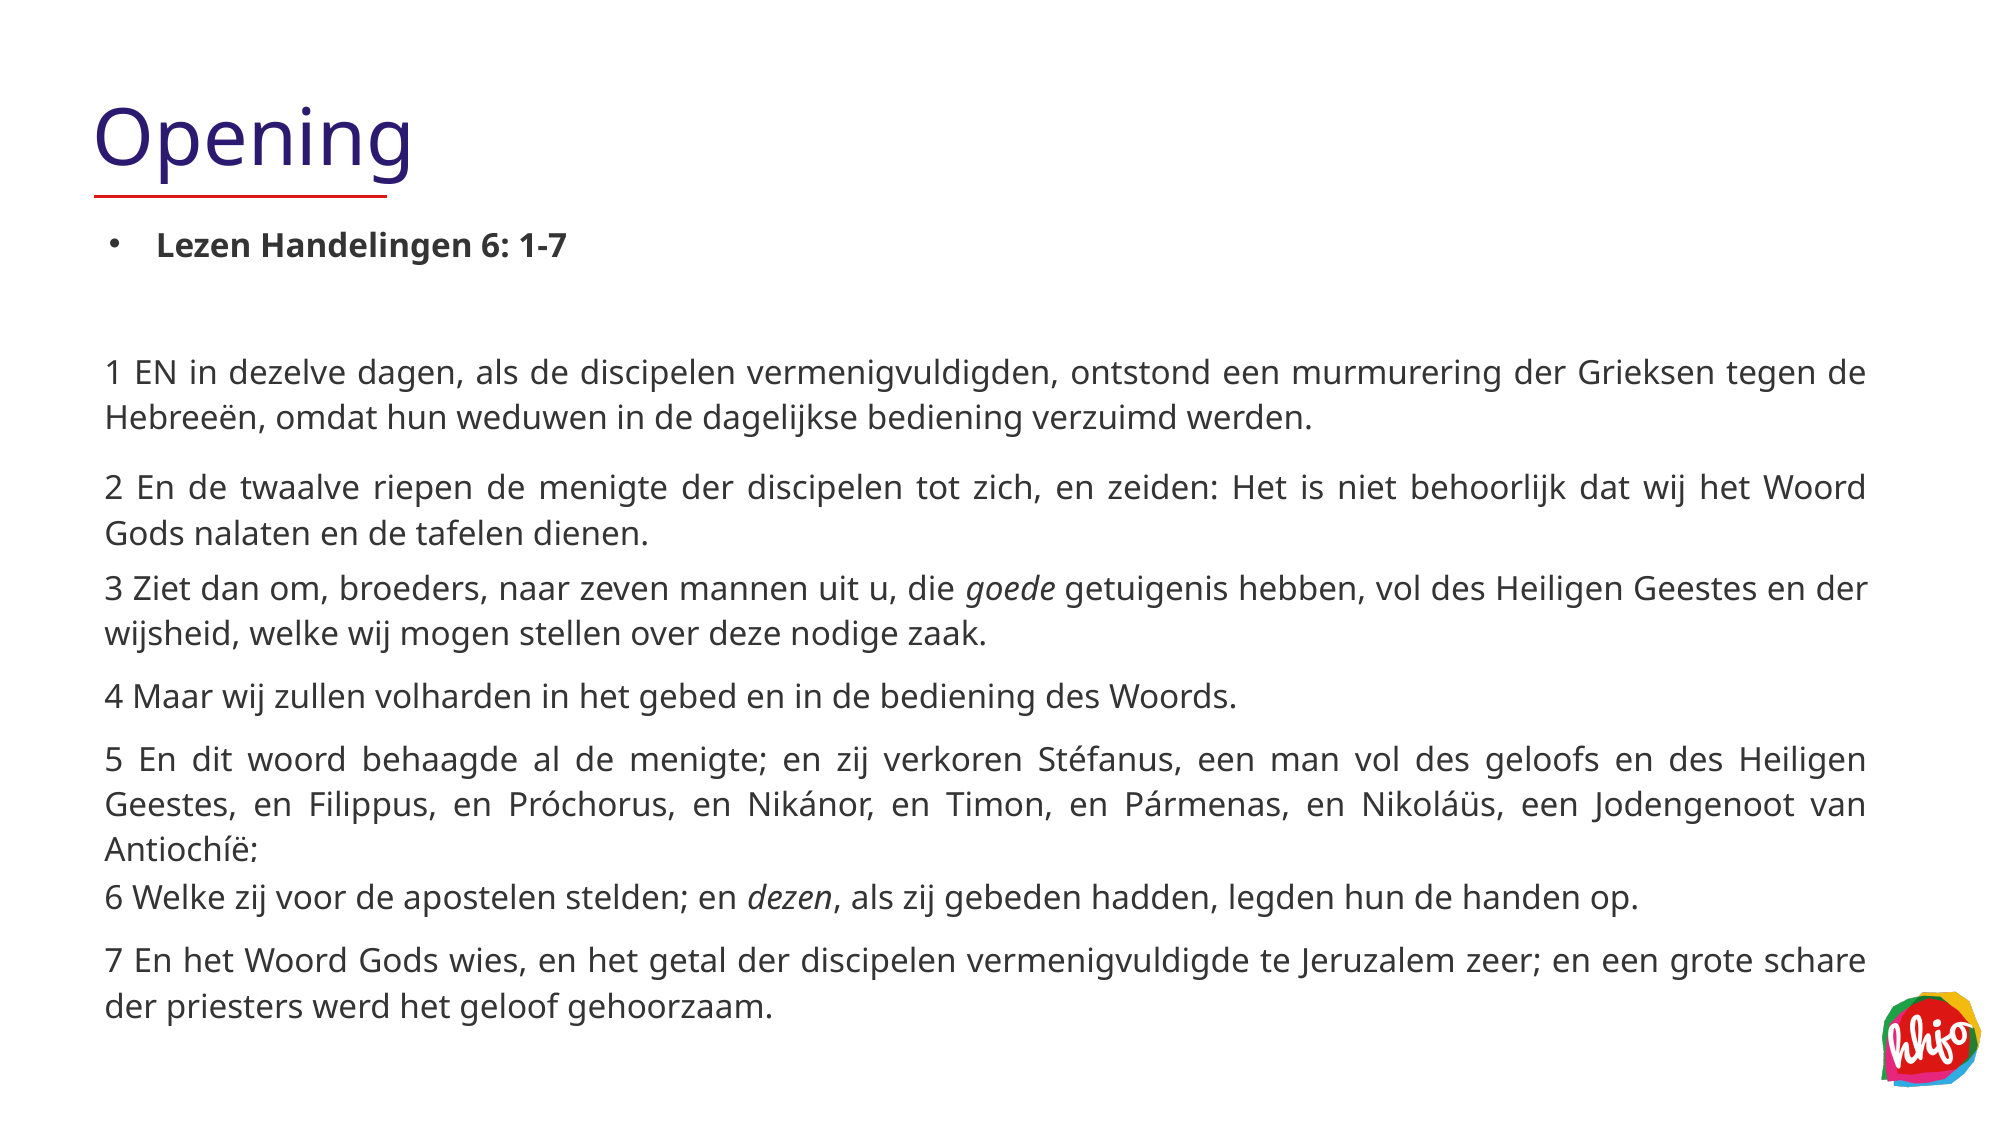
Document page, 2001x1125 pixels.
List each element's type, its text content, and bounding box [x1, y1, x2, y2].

table_cell 3 Ziet dan om, broeders, naar zeven mannen uit u, die goede getuigenis hebben, vol des Heiligen Geestes en der wijsheid, welke wij mogen stellen over deze nodige zaak. [94, 560, 1880, 661]
picture [1864, 977, 1999, 1104]
table_cell 4 Maar wij zullen volharden in het gebed en in de bediening des Woords. [94, 661, 1880, 731]
table_cell 2 En de twaalve riepen de menigte der discipelen tot zich, en zeiden: Het is niet behoorlijk dat wij het Woord Gods nalaten en de tafelen dienen. [94, 459, 1880, 560]
text_box Opening [78, 78, 1608, 189]
table_header 1 EN in dezelve dagen, als de discipelen vermenigvuldigden, ontstond een murmurering der Grieksen tegen de Hebreeën, omdat hun weduwen in de dagelijkse bediening verzuimd werden. [94, 328, 1880, 459]
table_cell 6 Welke zij voor de apostelen stelden; en dezen, als zij gebeden hadden, legden hun de handen op. [94, 862, 1880, 932]
table_cell 7 En het Woord Gods wies, en het getal der discipelen vermenigvuldigde te Jeruzalem zeer; en een grote schare der priesters werd het geloof gehoorzaam. [94, 932, 1880, 1033]
table_cell 5 En dit woord behaagde al de menigte; en zij verkoren Stéfanus, een man vol des geloofs en des Heiligen Geestes, en Filippus, en Próchorus, en Nikánor, en Timon, en Pármenas, en Nikoláüs, een Jodengenoot van Antiochíë; [94, 731, 1880, 862]
text_box Lezen Handelingen 6: 1-7 [94, 213, 1880, 328]
